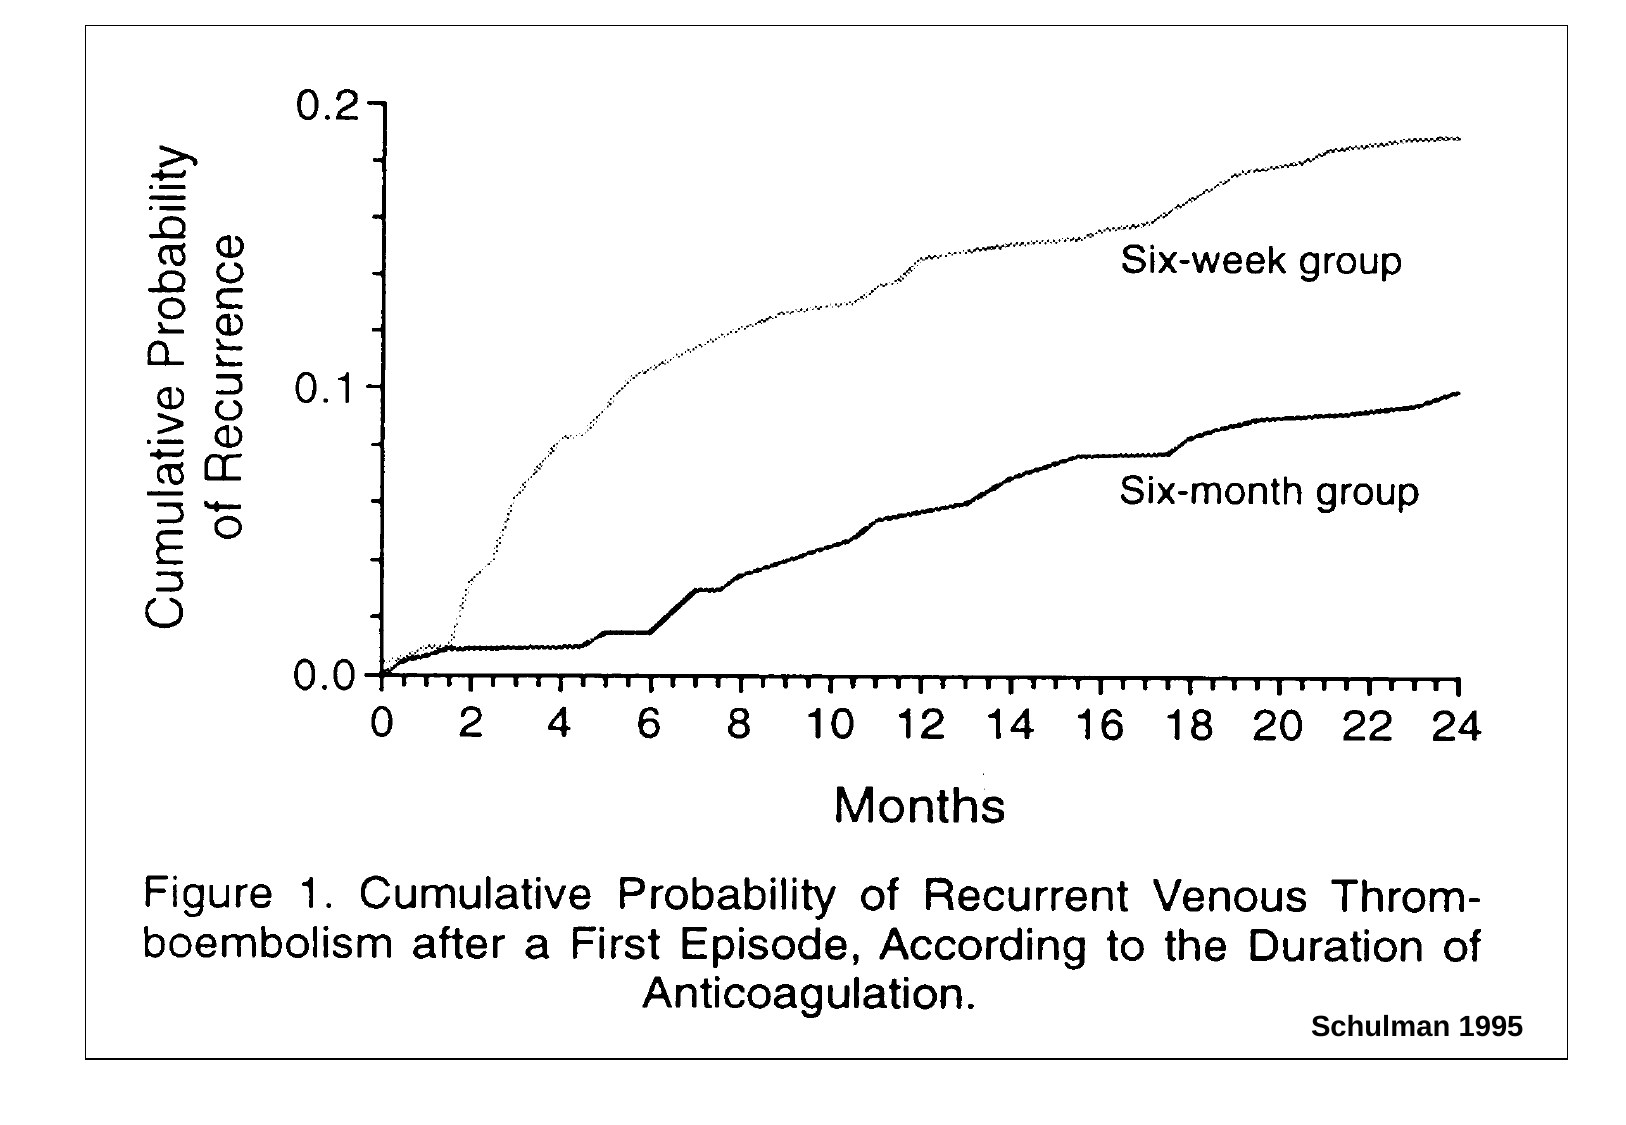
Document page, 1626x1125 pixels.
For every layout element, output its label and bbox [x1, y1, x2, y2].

picture [86, 25, 1568, 1059]
